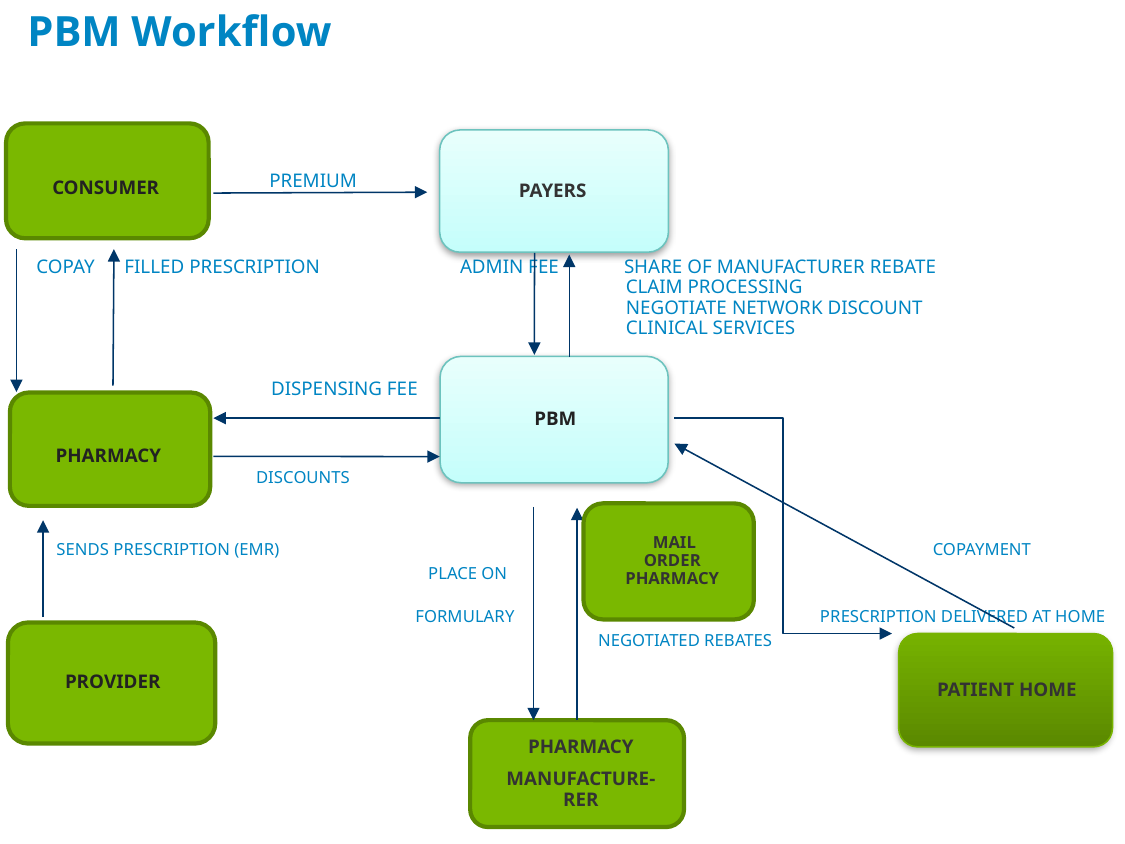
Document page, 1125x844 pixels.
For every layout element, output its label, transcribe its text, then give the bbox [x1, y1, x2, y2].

text_box PAYERS [438, 129, 670, 253]
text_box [898, 443, 1015, 629]
text_box PHARMACY [7, 390, 213, 508]
list DISCOUNTS SENDS PRESCRIPTION (EMR) COPAYMENT PLACE ON FORMULARY PRESCRIPTION DELIVERED AT HOME NEGOTIATED REBATES NEGO [0, 123, 1111, 844]
text_box PROVIDER [5, 620, 218, 746]
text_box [674, 417, 893, 634]
text_box PHARMACY MANUFACTURE-RER [468, 718, 687, 830]
text_box PBM [439, 355, 669, 484]
text_box CONSUMER [3, 121, 211, 241]
title PBM Workflow PREMIUM COPAY FILLED PRESCRIPTION ADMIN FEE SHARE OF MANUFACTURER REBATE CLAIM PROCESSING NEGOTIATE NETWORK DISCOUNT CLINICAL SERVICES DISPENSING FEE [16, 10, 996, 123]
text_box PATIENT HOME [897, 632, 1114, 748]
text_box MAIL ORDER PHARMACY [582, 501, 668, 622]
